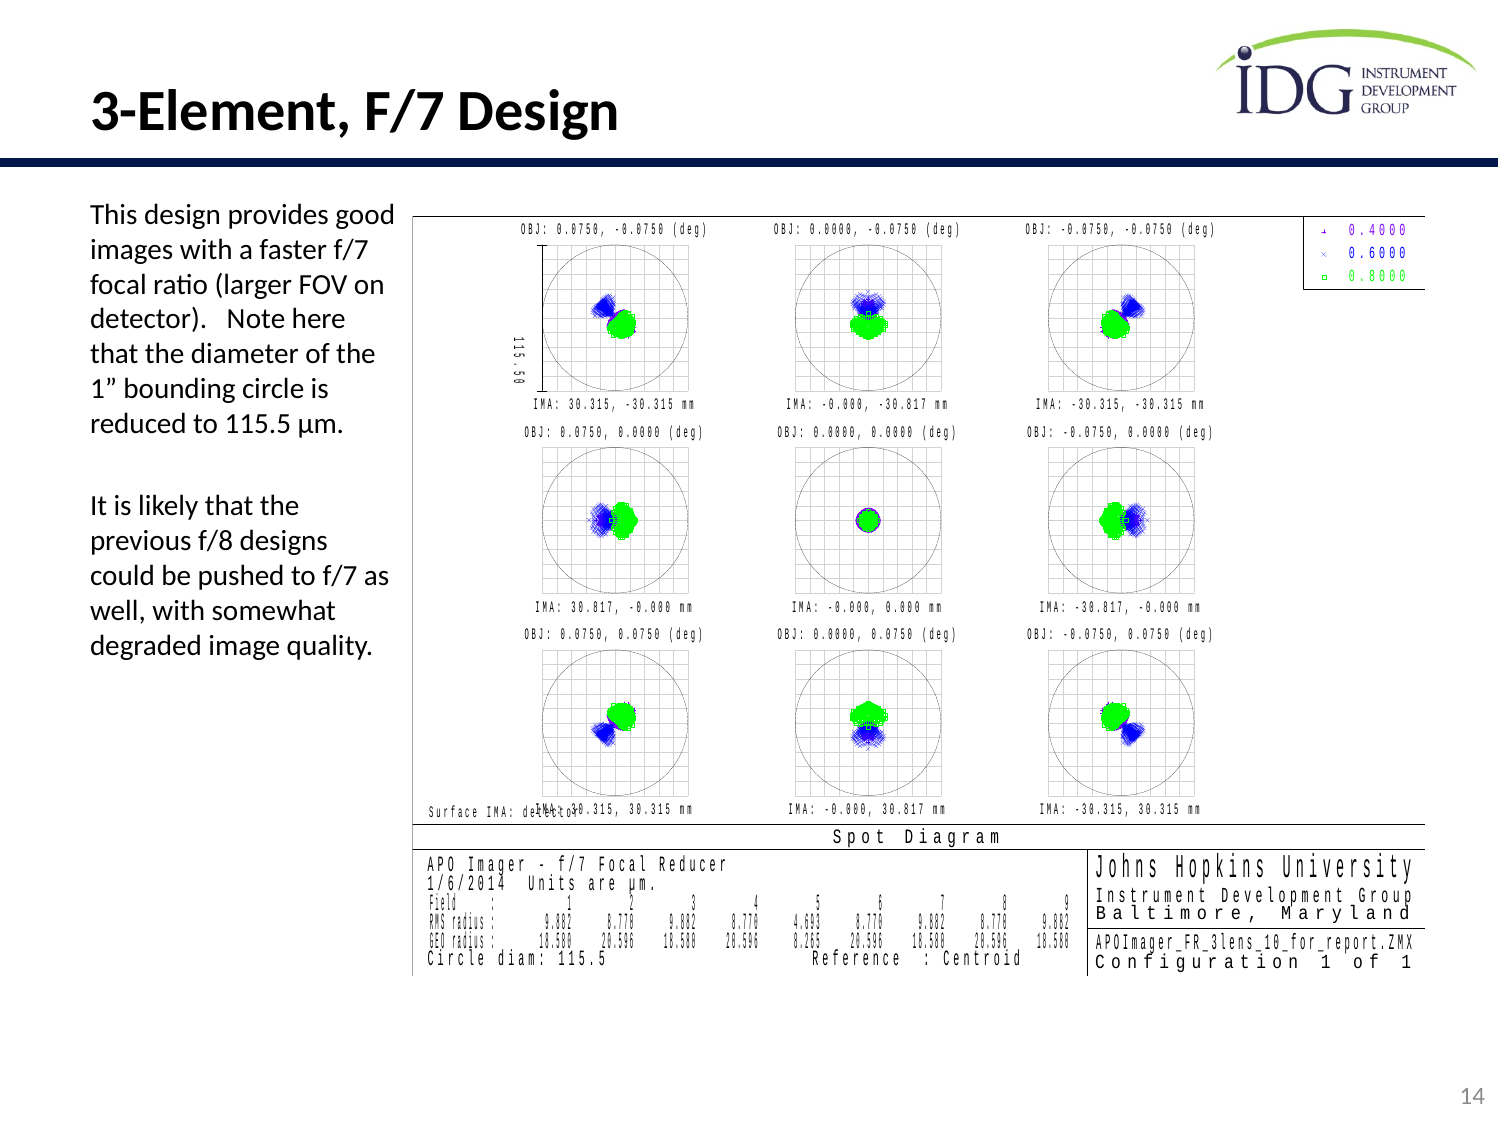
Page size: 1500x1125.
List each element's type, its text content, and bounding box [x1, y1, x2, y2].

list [412, 216, 1426, 977]
slide_number 14 [1149, 1065, 1500, 1125]
picture [1426, 24, 1480, 117]
title 3-Element, F/7 Design [74, 0, 1426, 151]
list This design provides good images with a faster f/7 focal ratio (larger FOV on detector). Note here that the diameter of the 1” bounding circle is reduced to 115.5 µm. It is likely that the previous f/8 designs could be pushed to f/7 as well, with somewhat degraded image quality. [74, 187, 413, 1006]
